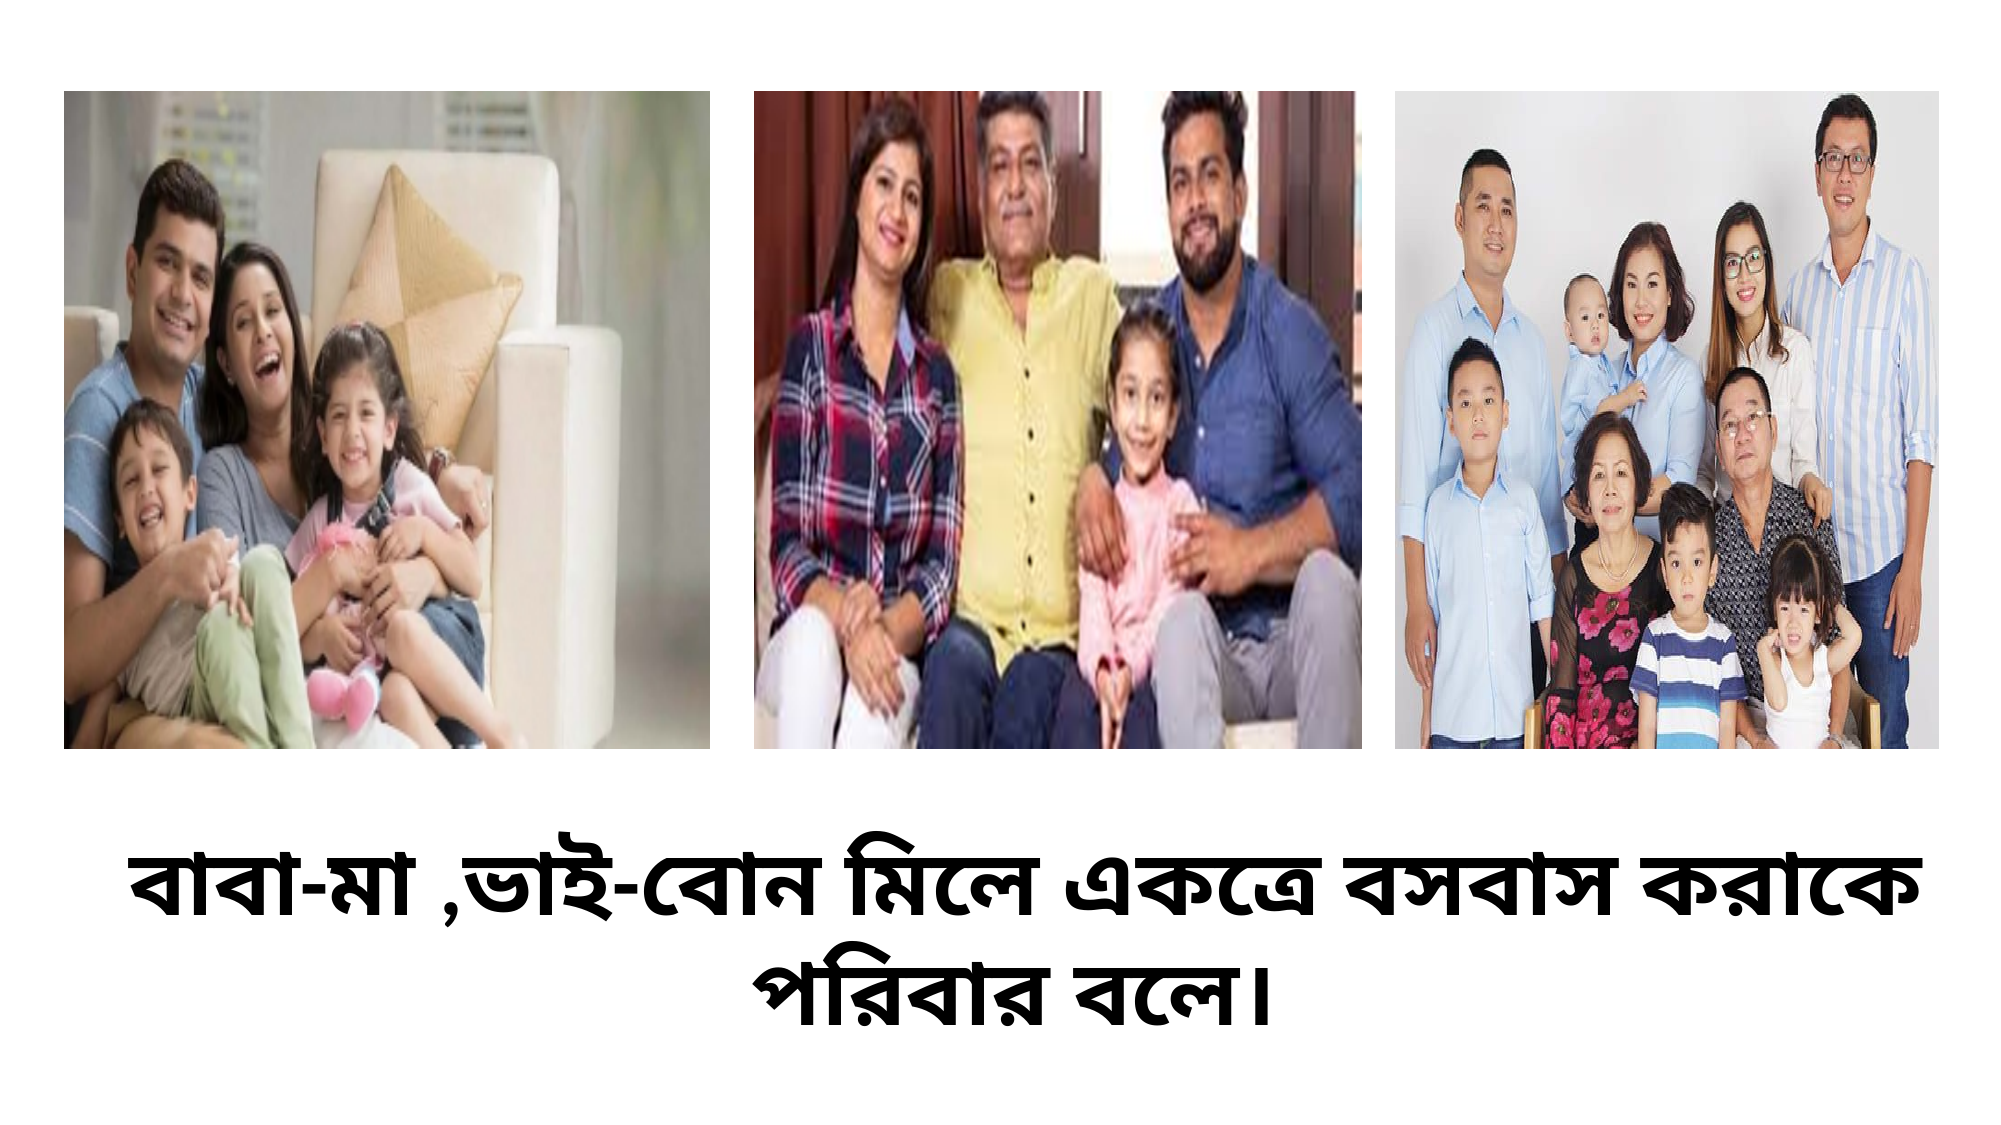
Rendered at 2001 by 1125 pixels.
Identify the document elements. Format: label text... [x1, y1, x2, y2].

picture [753, 91, 1362, 749]
picture [1395, 91, 1939, 749]
text_box বাবা-মা ,ভাই-বোন মিলে একত্রে বসবাস করাকে পরিবার বলে। [112, 816, 1939, 1051]
picture [63, 91, 710, 749]
